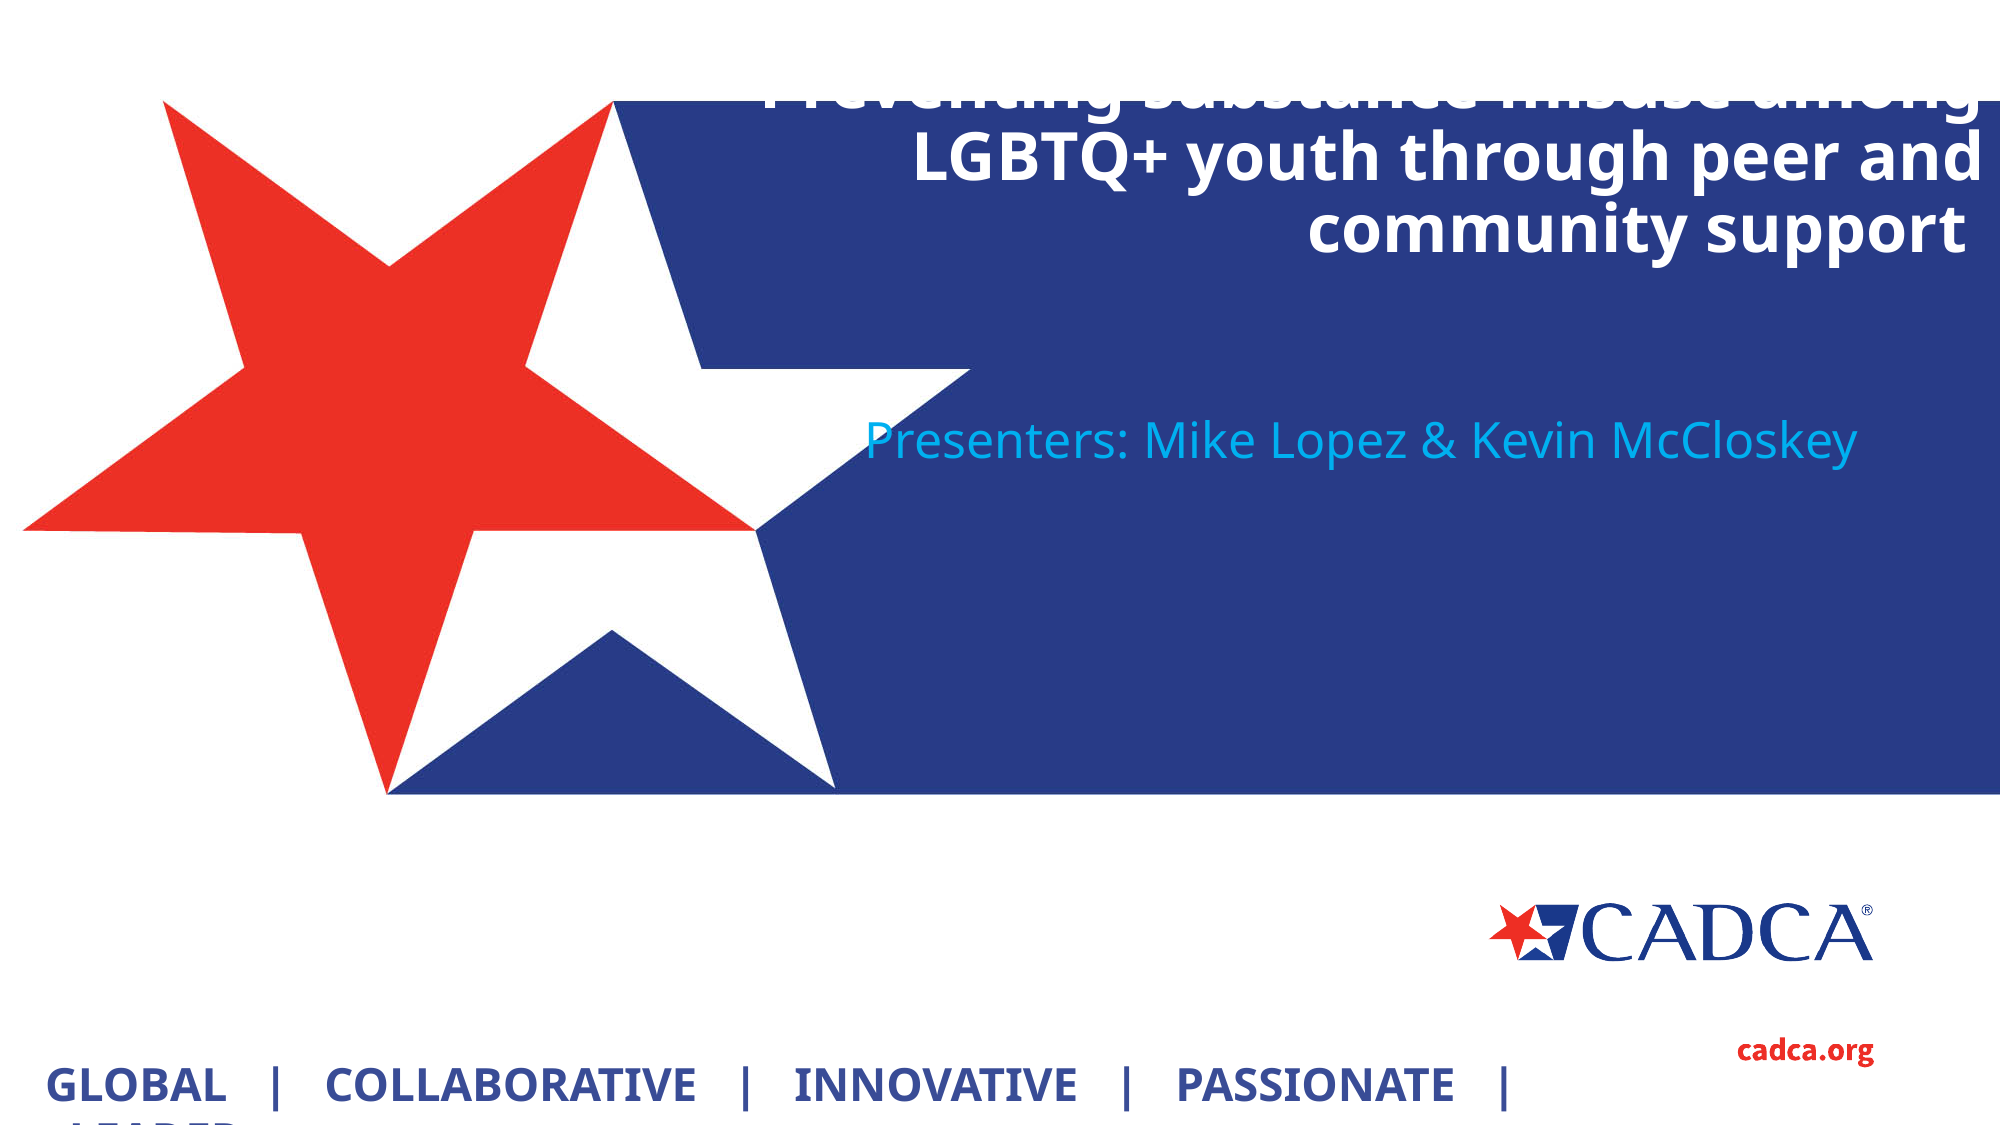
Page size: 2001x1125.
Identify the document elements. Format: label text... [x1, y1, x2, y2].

subtitle Presenters: Mike Lopez & Kevin McCloskey [841, 408, 1874, 777]
title Preventing substance misuse among LGBTQ+ youth through peer and community support [504, 31, 2000, 275]
picture [0, 83, 2000, 812]
text_box GLOBAL | COLLABORATIVE | INNOVATIVE | PASSIONATE | LEADER [30, 1048, 1544, 1125]
picture [1454, 868, 1952, 1003]
